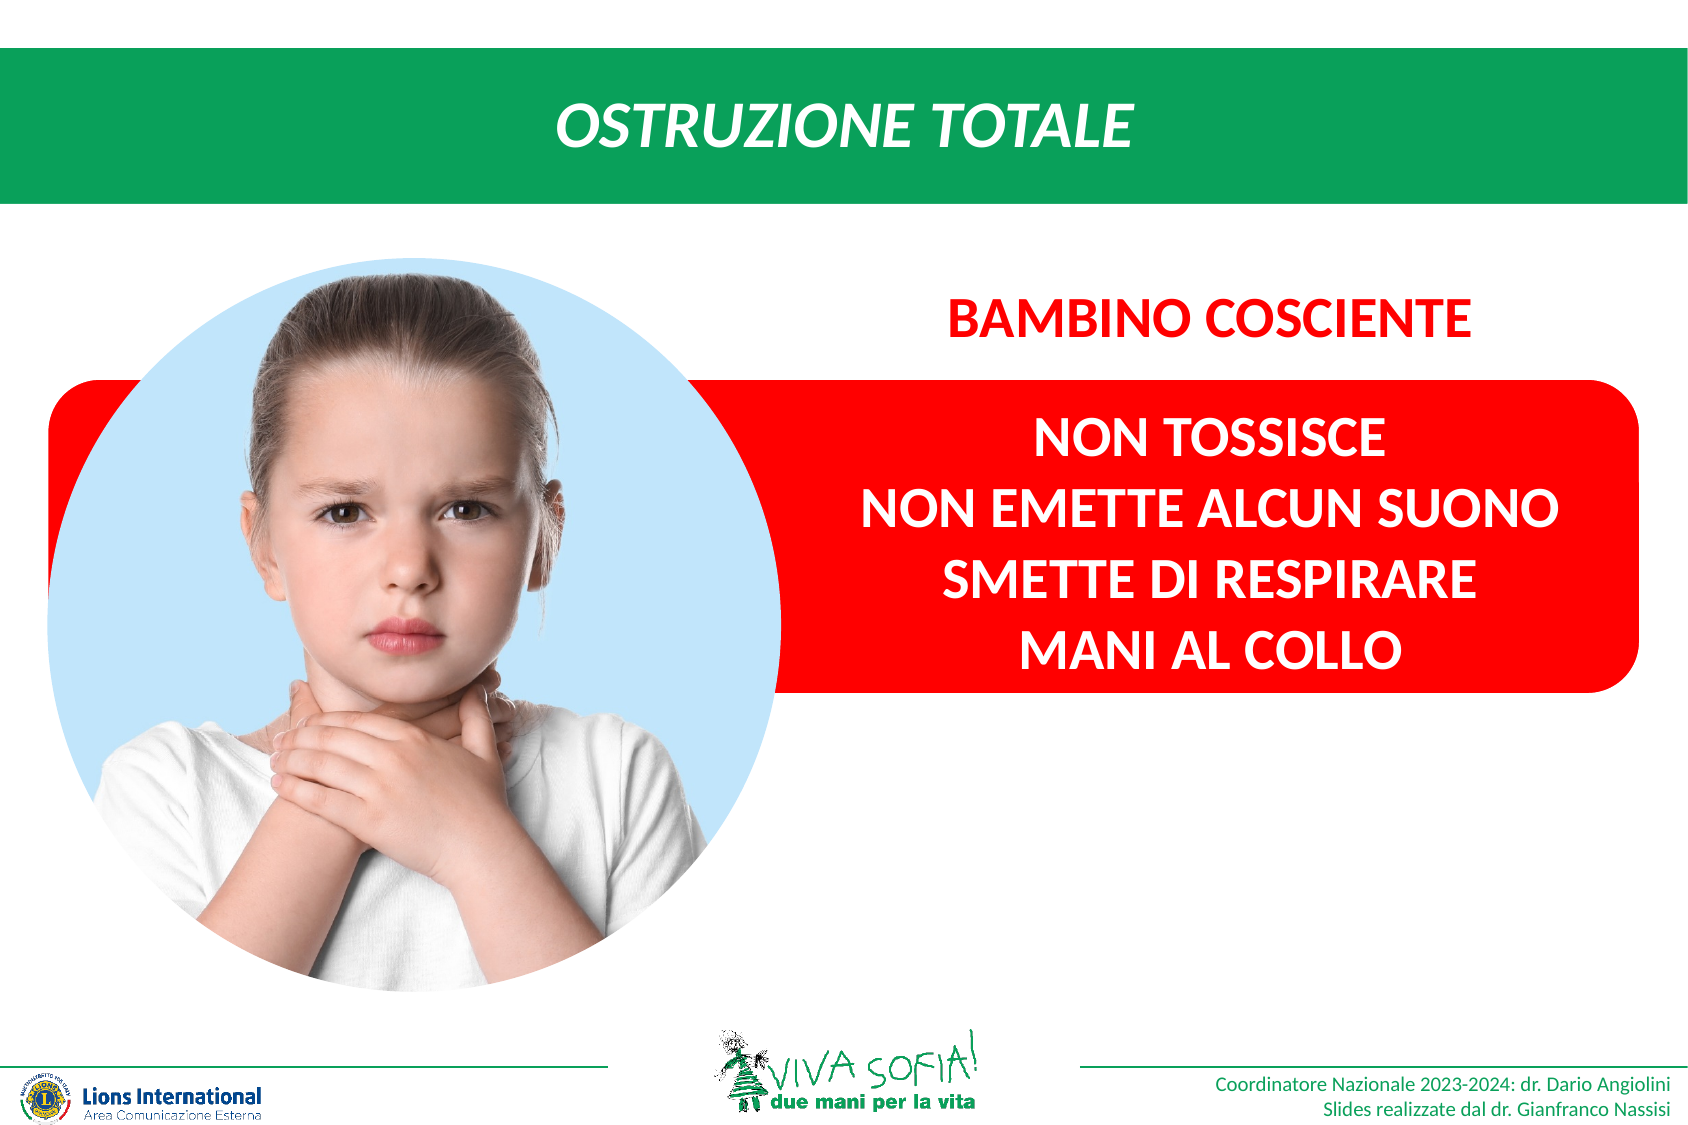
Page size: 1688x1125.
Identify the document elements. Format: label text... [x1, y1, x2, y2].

picture [16, 1069, 265, 1125]
text_box [786, 378, 1641, 695]
picture [706, 1025, 981, 1117]
text_box BAMBINO COSCIENTE [827, 277, 1595, 351]
picture [47, 257, 782, 992]
text_box NON TOSSISCE NON EMETTE ALCUN SUONO SMETTE DI RESPIRARE MANI AL COLLO [827, 429, 1595, 649]
text_box OSTRUZIONE TOTALE [0, 48, 1688, 204]
